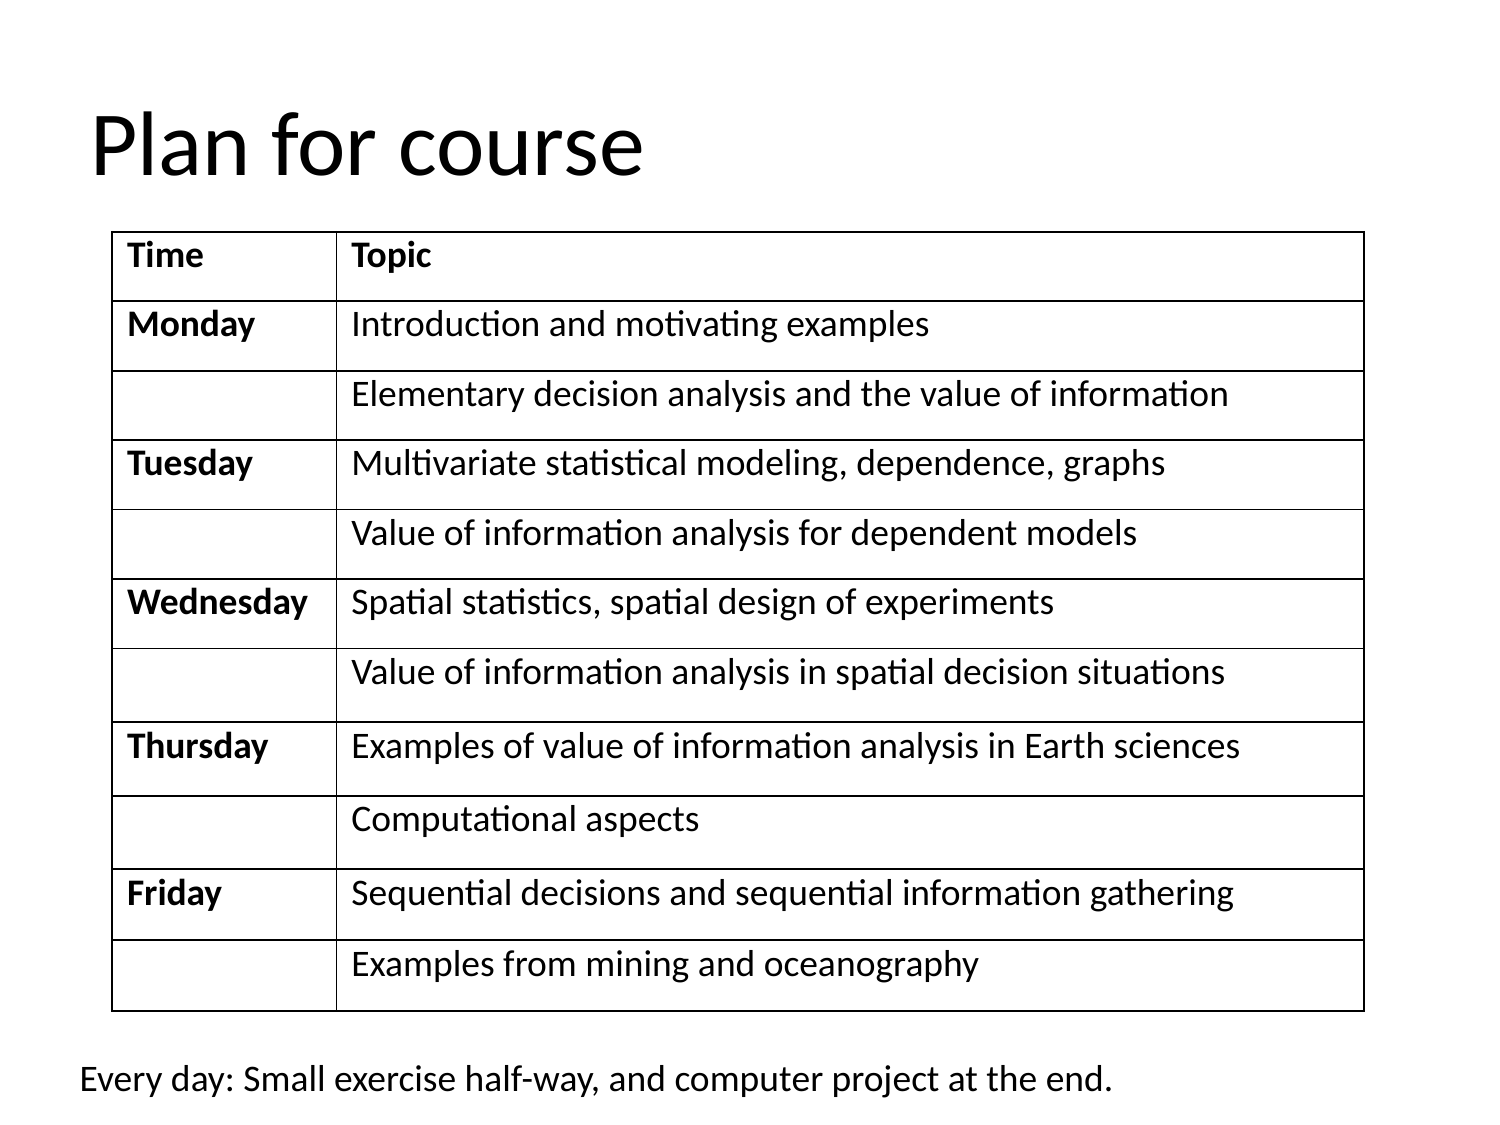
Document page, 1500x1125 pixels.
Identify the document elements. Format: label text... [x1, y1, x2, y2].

table_cell [113, 649, 336, 721]
table_cell Computational aspects [337, 797, 1363, 868]
table_cell Friday [113, 870, 336, 939]
table_cell Multivariate statistical modeling, dependence, graphs [337, 441, 1363, 509]
table_header Topic [337, 233, 1363, 300]
table_cell Sequential decisions and sequential information gathering [337, 870, 1363, 939]
table_cell [113, 797, 336, 868]
table_cell [113, 510, 336, 578]
table_header Time [113, 233, 336, 300]
table_cell Value of information analysis for dependent models [337, 510, 1363, 578]
table_cell Wednesday [113, 580, 336, 648]
table_cell [113, 941, 336, 1010]
table_cell Introduction and motivating examples [337, 302, 1363, 370]
table_cell Thursday [113, 723, 336, 795]
title Plan for course [75, 45, 1483, 233]
table_cell Value of information analysis in spatial decision situations [337, 649, 1363, 721]
table_cell Elementary decision analysis and the value of information [337, 372, 1363, 439]
table_cell Examples from mining and oceanography [337, 941, 1363, 1010]
table_cell Spatial statistics, spatial design of experiments [337, 580, 1363, 648]
table_cell Tuesday [113, 441, 336, 509]
table_cell Examples of value of information analysis in Earth sciences [337, 723, 1363, 795]
text_box Every day: Small exercise half-way, and computer project at the end. [64, 1046, 1483, 1107]
table_cell [113, 372, 336, 439]
table_cell Monday [113, 302, 336, 370]
